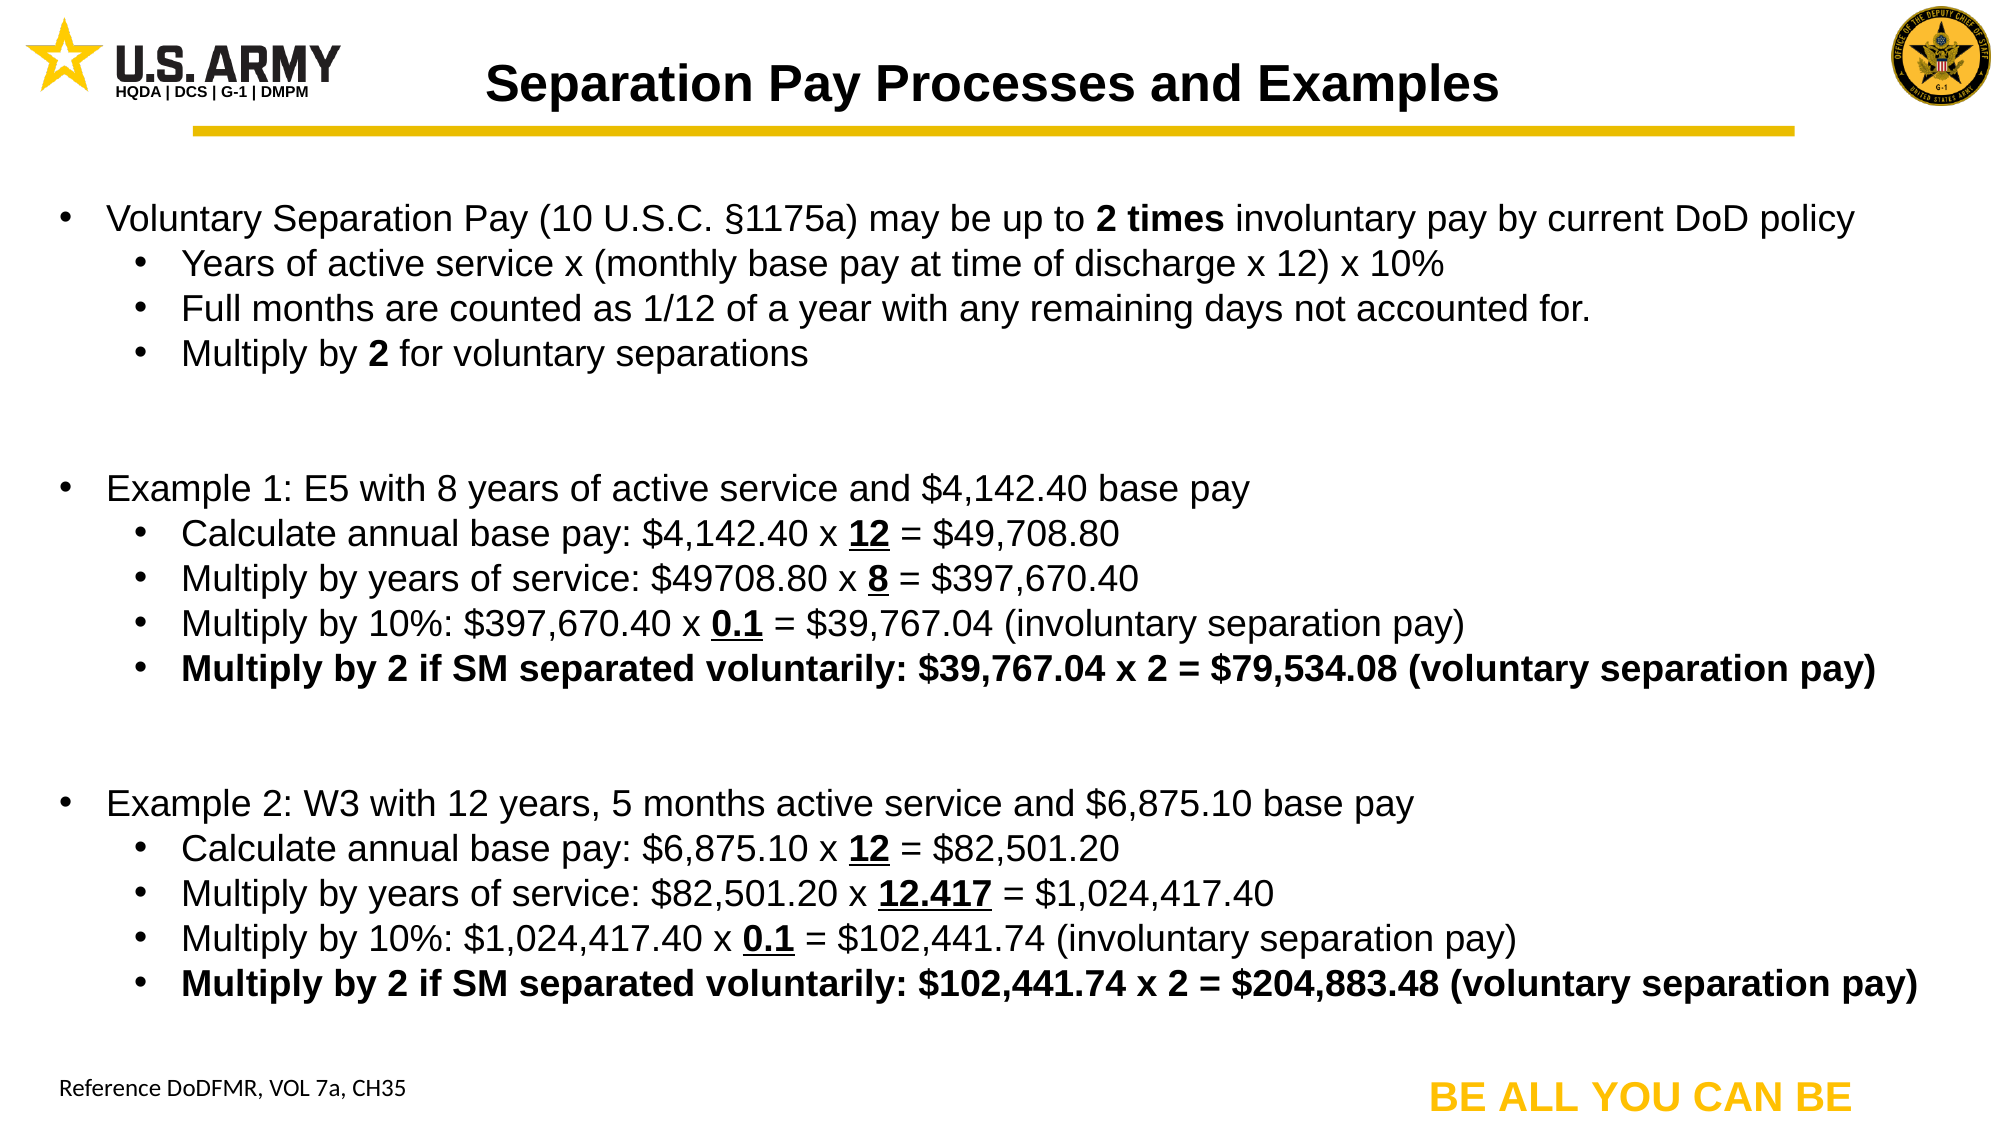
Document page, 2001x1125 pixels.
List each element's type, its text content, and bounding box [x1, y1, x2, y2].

text_box Separation Pay Processes and Examples [0, 42, 1994, 120]
picture [1891, 6, 1991, 42]
text_box Voluntary Separation Pay (10 U.S.C. §1175a) may be up to 2 times involuntary pay by current DoD policy Years of active service x (monthly base pay at time of discharge x 12) x 10% Full months are counted as 1/12 of a year with any remaining days not accounted for. Multiply by 2 for voluntary separations Example 1: E5 with 8 years of active service and $4,142.40 base pay Calculate annual base pay: $4,142.40 x 12 = $49,708.80 Multiply by years of service: $49708.80 x 8 = $397,670.40 Multiply by 10%: $397,670.40 x 0.1 = $39,767.04 (involuntary separation pay) Multiply by 2 if SM separated voluntarily: $39,767.04 x 2 = $79,534.08 (voluntary separation pay) Example 2: W3 with 12 years, 5 months active service and $6,875.10 base pay Calculate annual base pay: $6,875.10 x 12 = $82,501.20 Multiply by years of service: $82,501.20 x 12.417 = $1,024,417.40 Multiply by 10%: $1,024,417.40 x 0.1 = $102,441.74 (involuntary separation pay) Multiply by 2 if SM separated voluntarily: $102,441.74 x 2 = $204,883.48 (voluntary separation pay) [44, 186, 1943, 1012]
text_box Reference DoDFMR, VOL 7a, CH35 [44, 1064, 1031, 1110]
